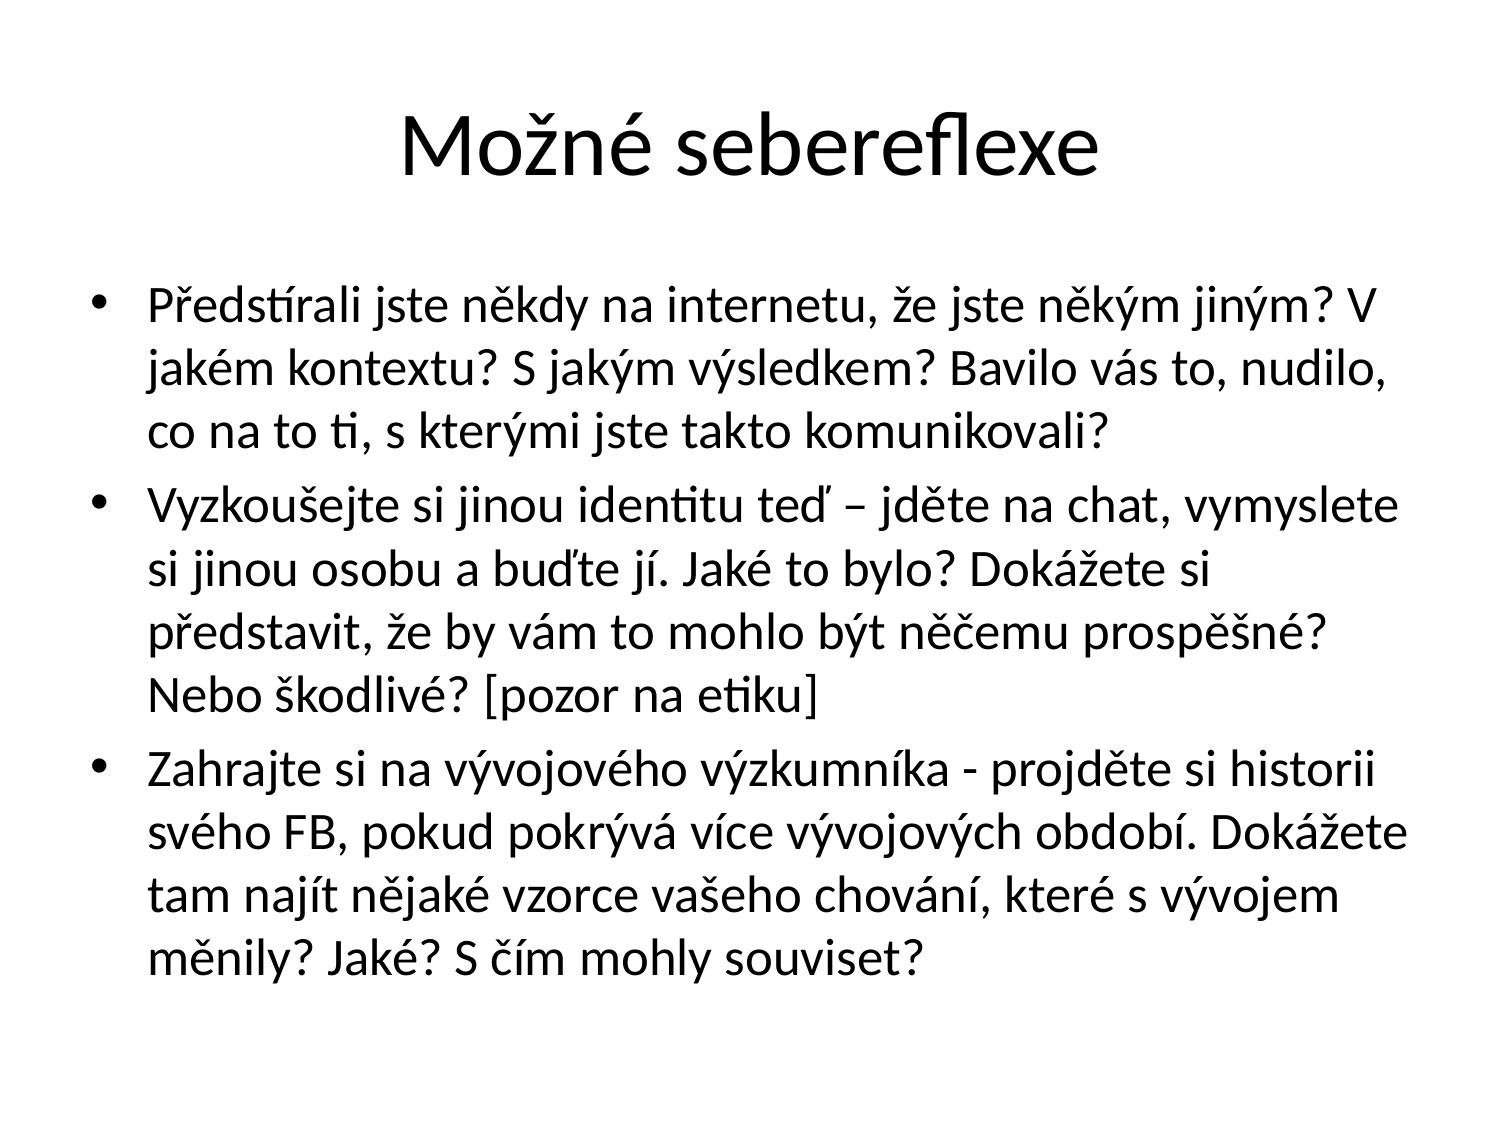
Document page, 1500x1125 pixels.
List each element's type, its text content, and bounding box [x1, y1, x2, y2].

title Možné sebereflexe [75, 45, 1425, 233]
list Předstírali jste někdy na internetu, že jste někým jiným? V jakém kontextu? S jakým výsledkem? Bavilo vás to, nudilo, co na to ti, s kterými jste takto komunikovali? Vyzkoušejte si jinou identitu teď – jděte na chat, vymyslete si jinou osobu a buďte jí. Jaké to bylo? Dokážete si představit, že by vám to mohlo být něčemu prospěšné? Nebo škodlivé? [pozor na etiku] Zahrajte si na vývojového výzkumníka - projděte si historii svého FB, pokud pokrývá více vývojových období. Dokážete tam najít nějaké vzorce vašeho chování, které s vývojem měnily? Jaké? S čím mohly souviset? [75, 262, 1425, 1005]
